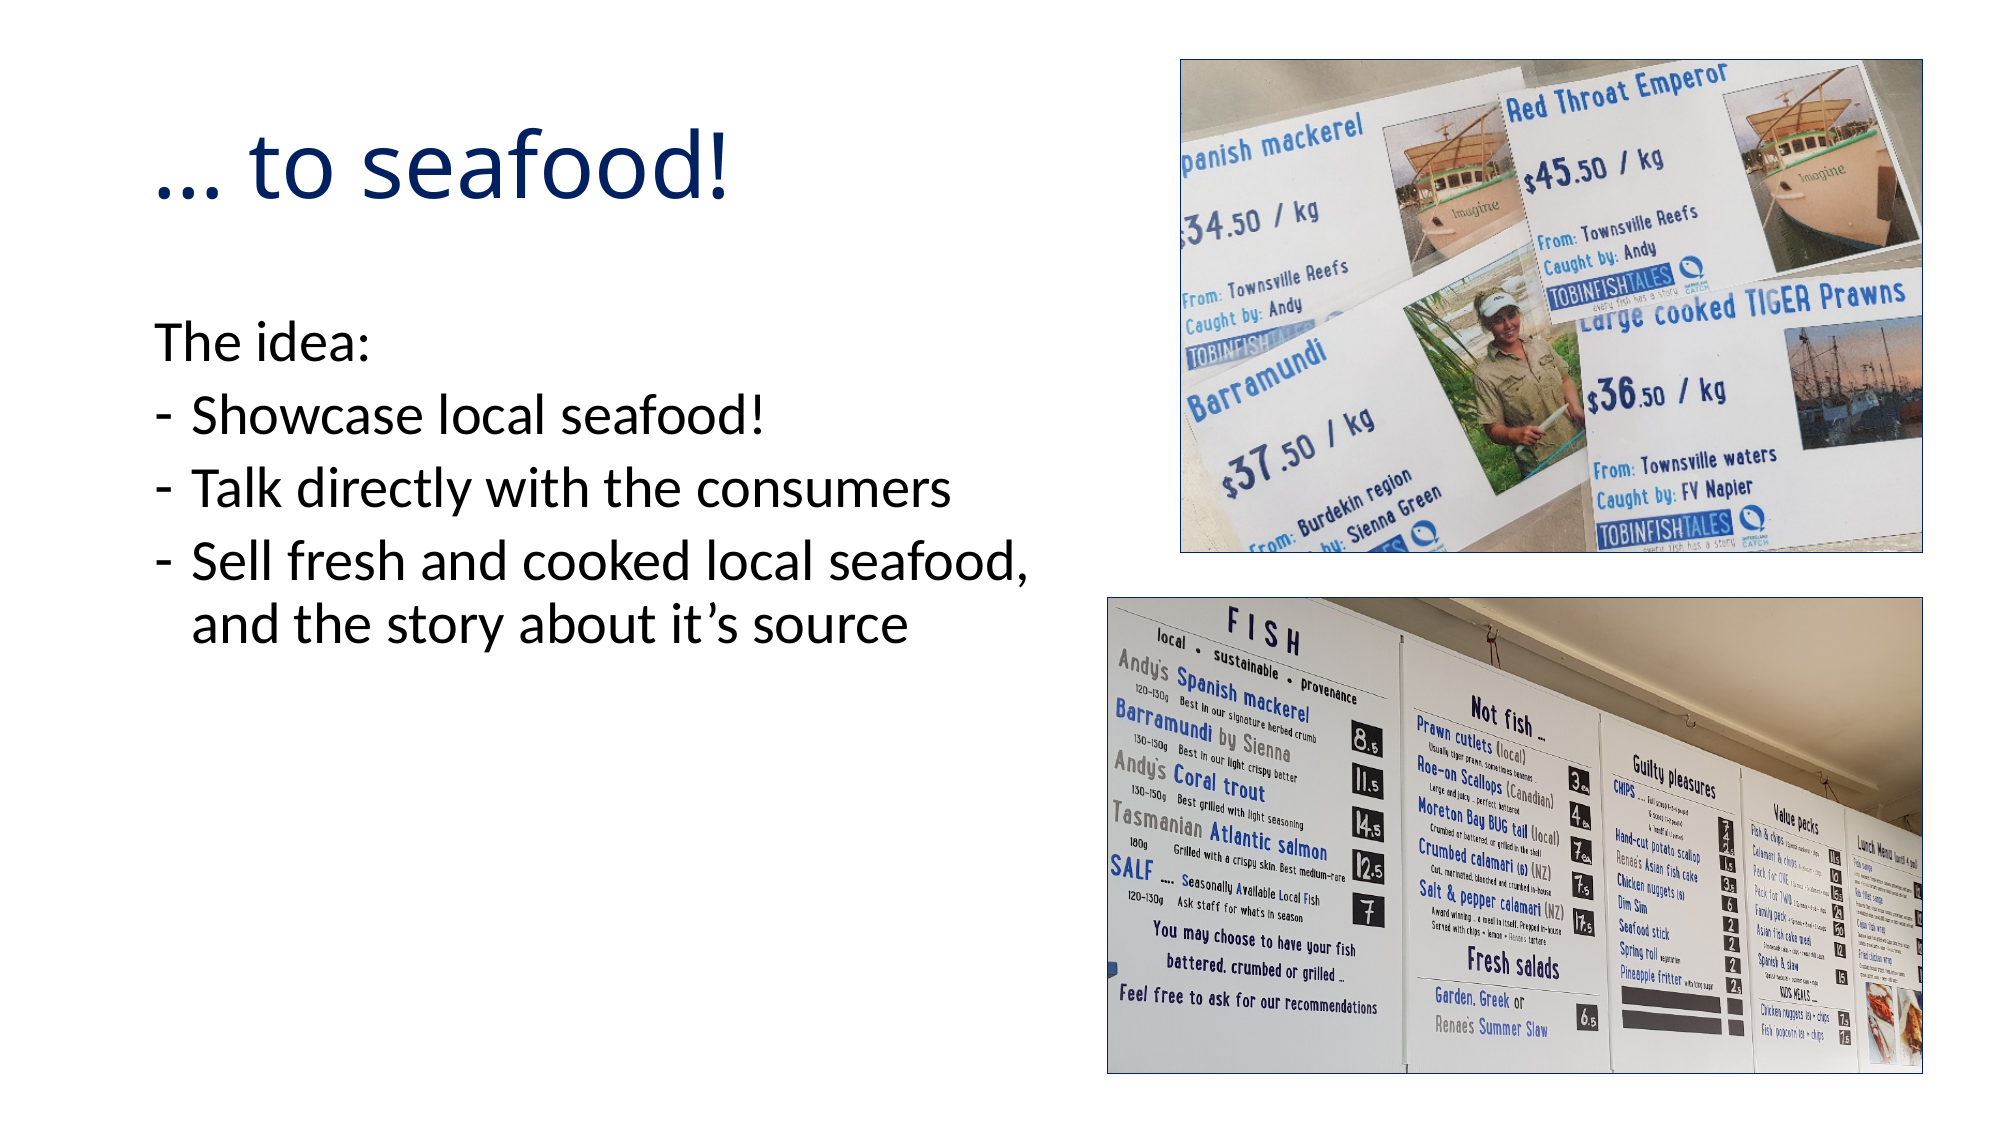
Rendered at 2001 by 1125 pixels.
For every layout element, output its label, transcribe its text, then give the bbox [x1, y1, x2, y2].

picture [1107, 597, 1923, 1074]
list The idea: Showcase local seafood! Talk directly with the consumers Sell fresh and cooked local seafood, and the story about it’s source [64, 303, 1085, 1018]
picture [1180, 59, 1923, 553]
title … to seafood! [137, 59, 1180, 278]
